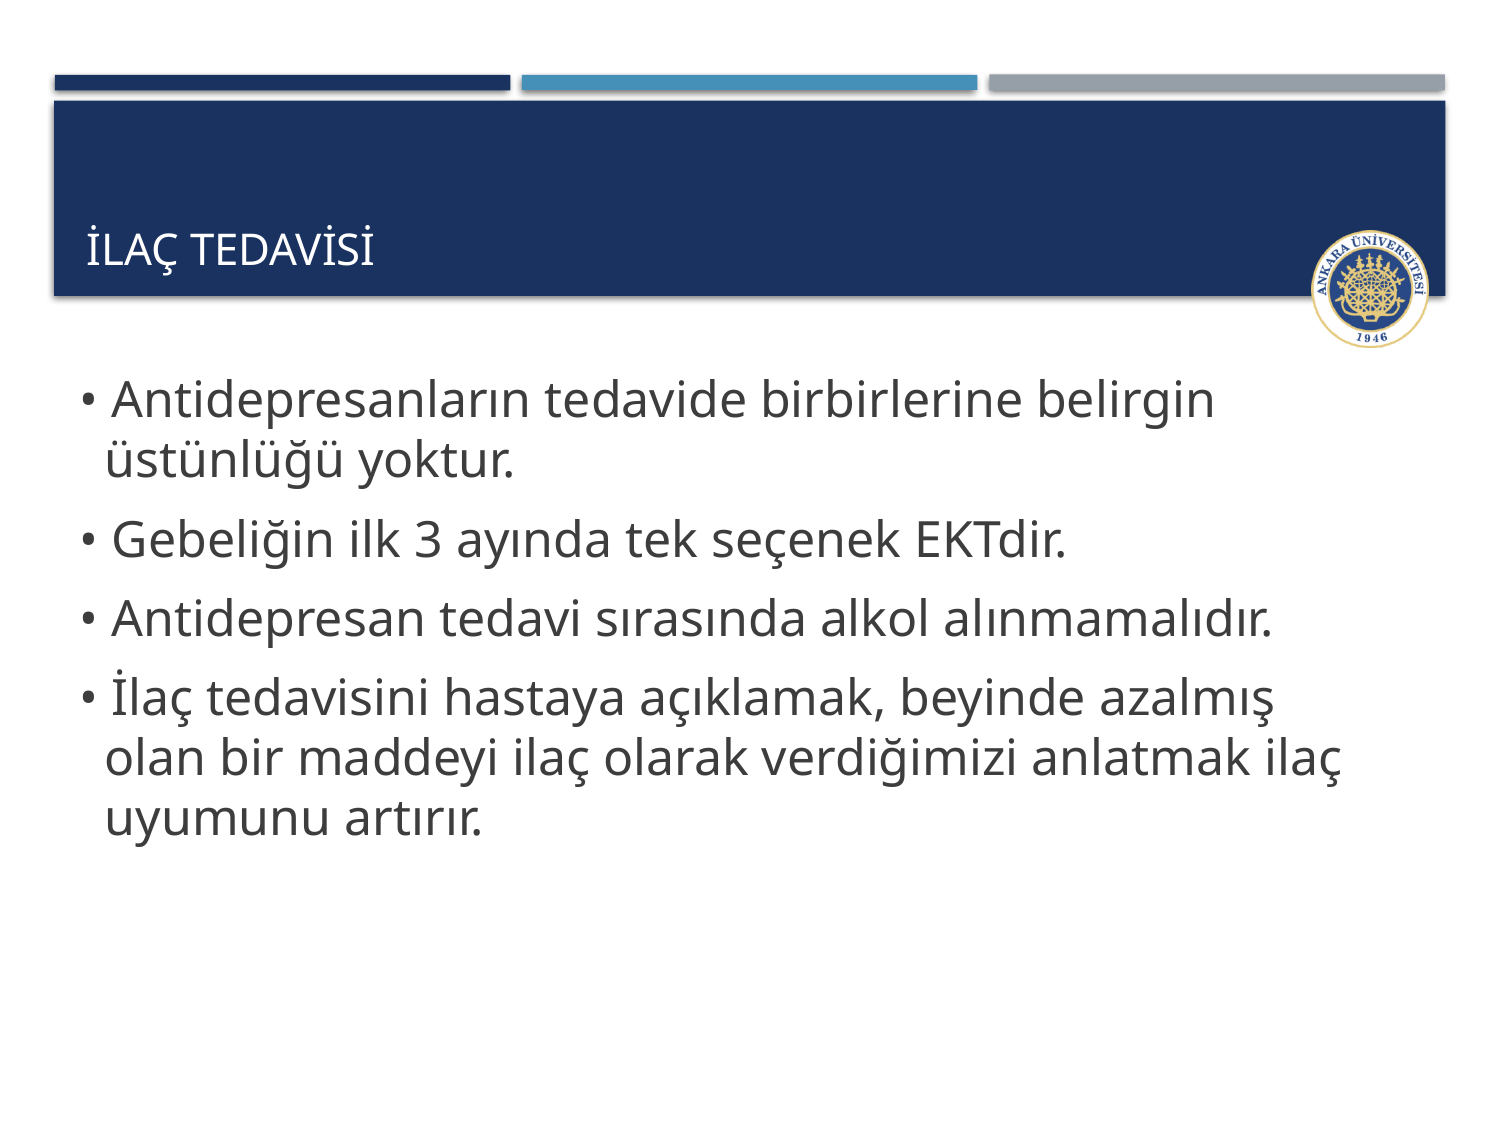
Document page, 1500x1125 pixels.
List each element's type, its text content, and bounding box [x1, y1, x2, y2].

list • Antidepresanların tedavide birbirlerine belirgin üstünlüğü yoktur. • Gebeliğin ilk 3 ayında tek seçenek EKTdir. • Antidepresan tedavi sırasında alkol alınmamalıdır. • İlaç tedavisini hastaya açıklamak, beyinde azalmış olan bir maddeyi ilaç olarak verdiğimizi anlatmak ilaç uyumunu artırır. [51, 392, 1399, 821]
picture [1310, 230, 1429, 349]
title İlaç Tedavisi [71, 115, 1429, 282]
